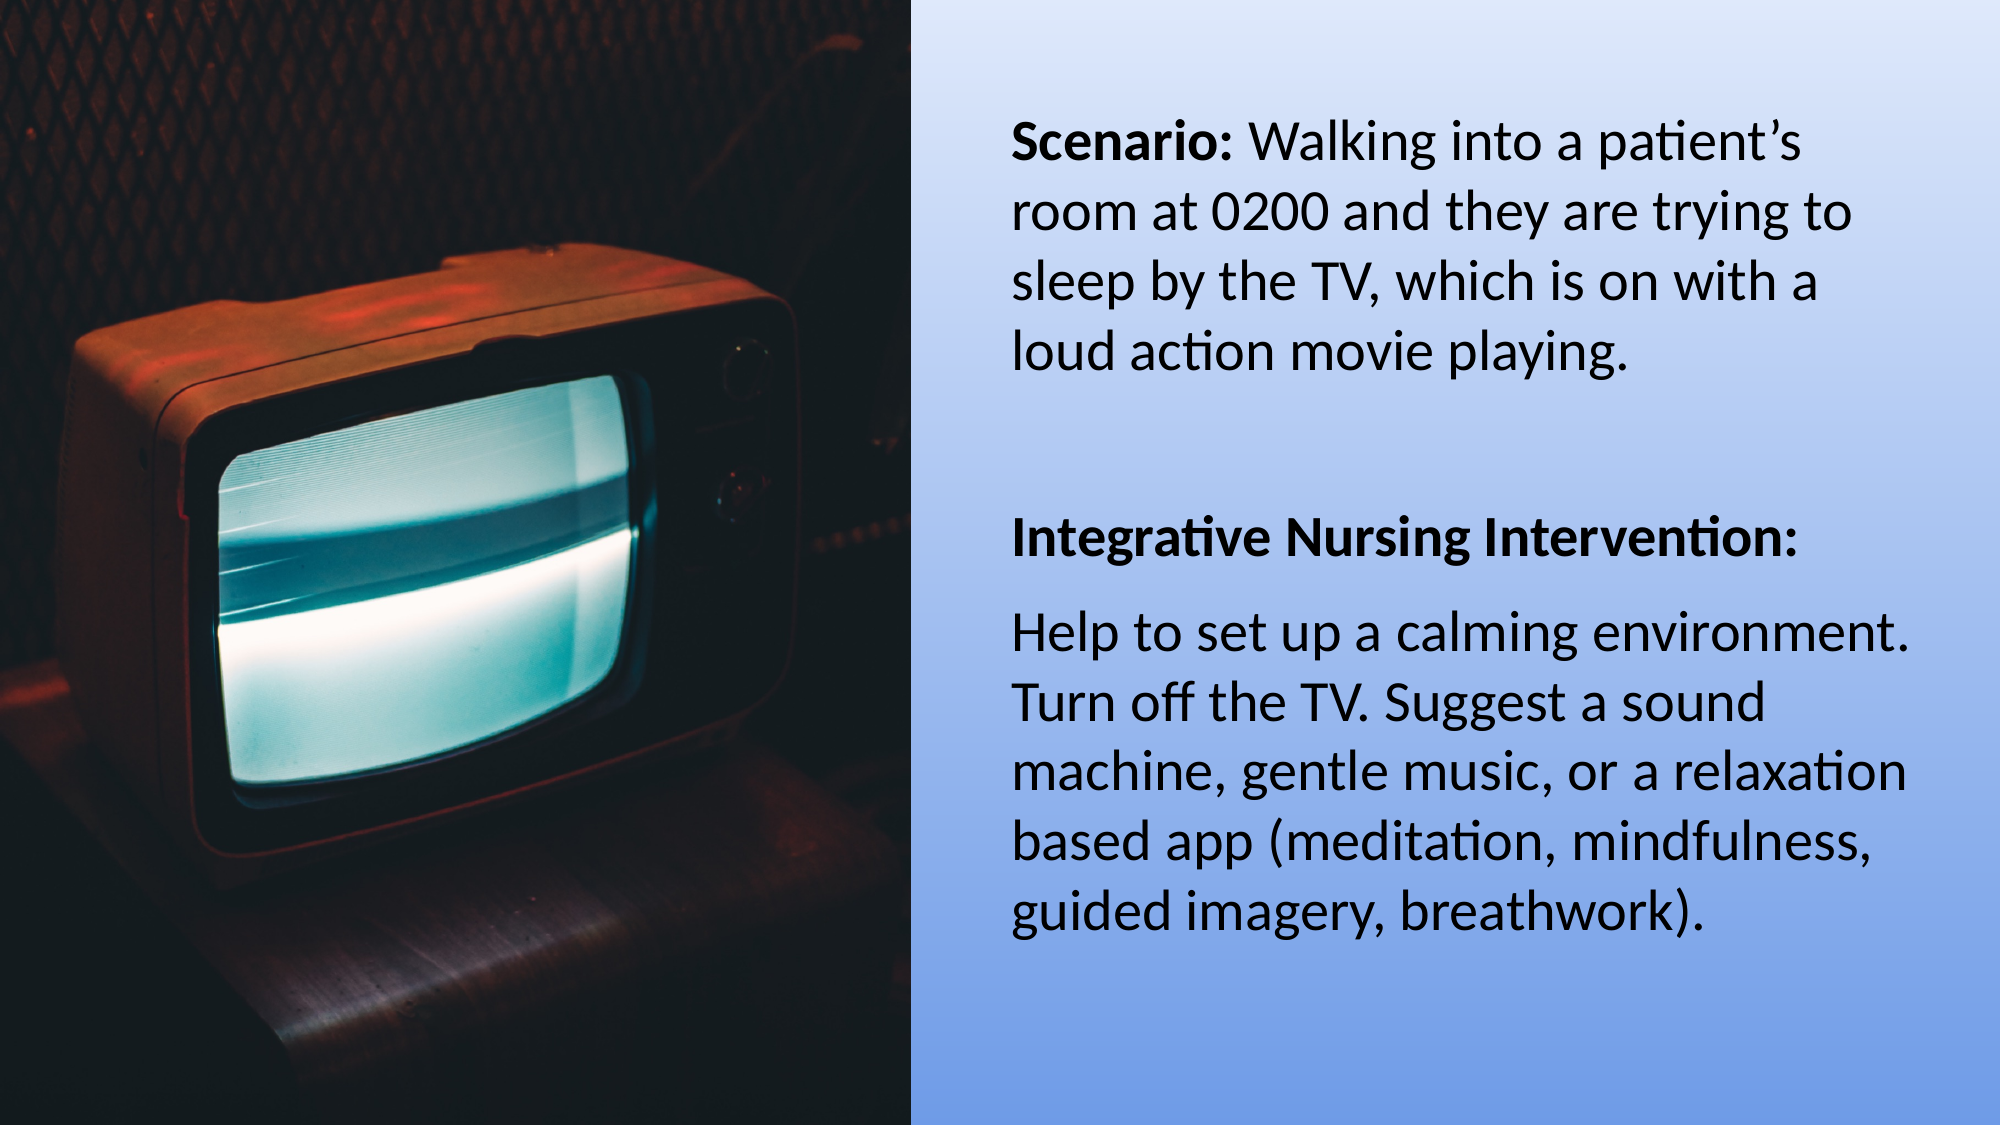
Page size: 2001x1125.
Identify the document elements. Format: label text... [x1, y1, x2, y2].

picture [0, 0, 911, 1125]
text_box Scenario: Walking into a patient’s room at 0200 and they are trying to sleep by the TV, which is on with a loud action movie playing. Integrative Nursing Intervention: Help to set up a calming environment. Turn off the TV. Suggest a sound machine, gentle music, or a relaxation based app (meditation, mindfulness, guided imagery, breathwork). [996, 86, 1938, 958]
